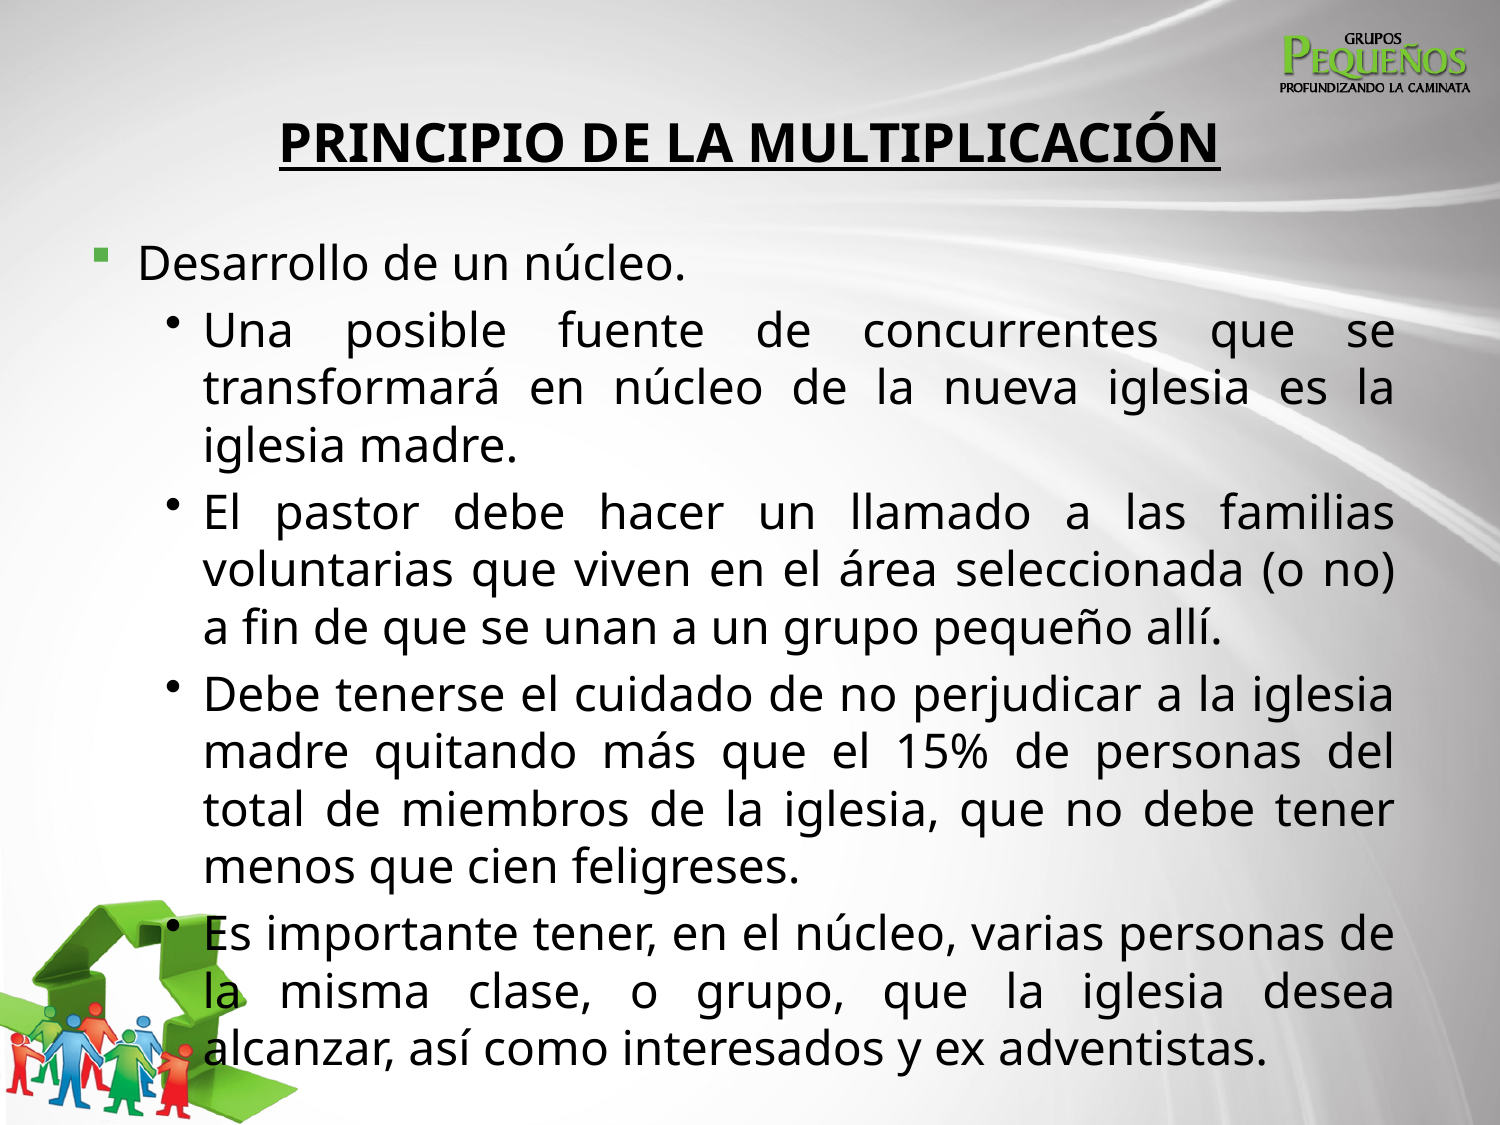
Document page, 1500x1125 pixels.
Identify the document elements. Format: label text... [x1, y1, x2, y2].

title PRINCIPIO DE LA MULTIPLICACIÓN [262, 95, 1238, 188]
text_box Desarrollo de un núcleo. Una posible fuente de concurrentes que se transformará en núcleo de la nueva iglesia es la iglesia madre. El pastor debe hacer un llamado a las familias voluntarias que viven en el área seleccionada (o no) a fin de que se unan a un grupo pequeño allí. Debe tenerse el cuidado de no perjudicar a la iglesia madre quitando más que el 15% de personas del total de miembros de la iglesia, que no debe tener menos que cien feligreses. Es importante tener, en el núcleo, varias personas de la misma clase, o grupo, que la iglesia desea alcanzar, así como interesados y ex adventistas. [0, 224, 1413, 913]
picture [0, 0, 1500, 1125]
